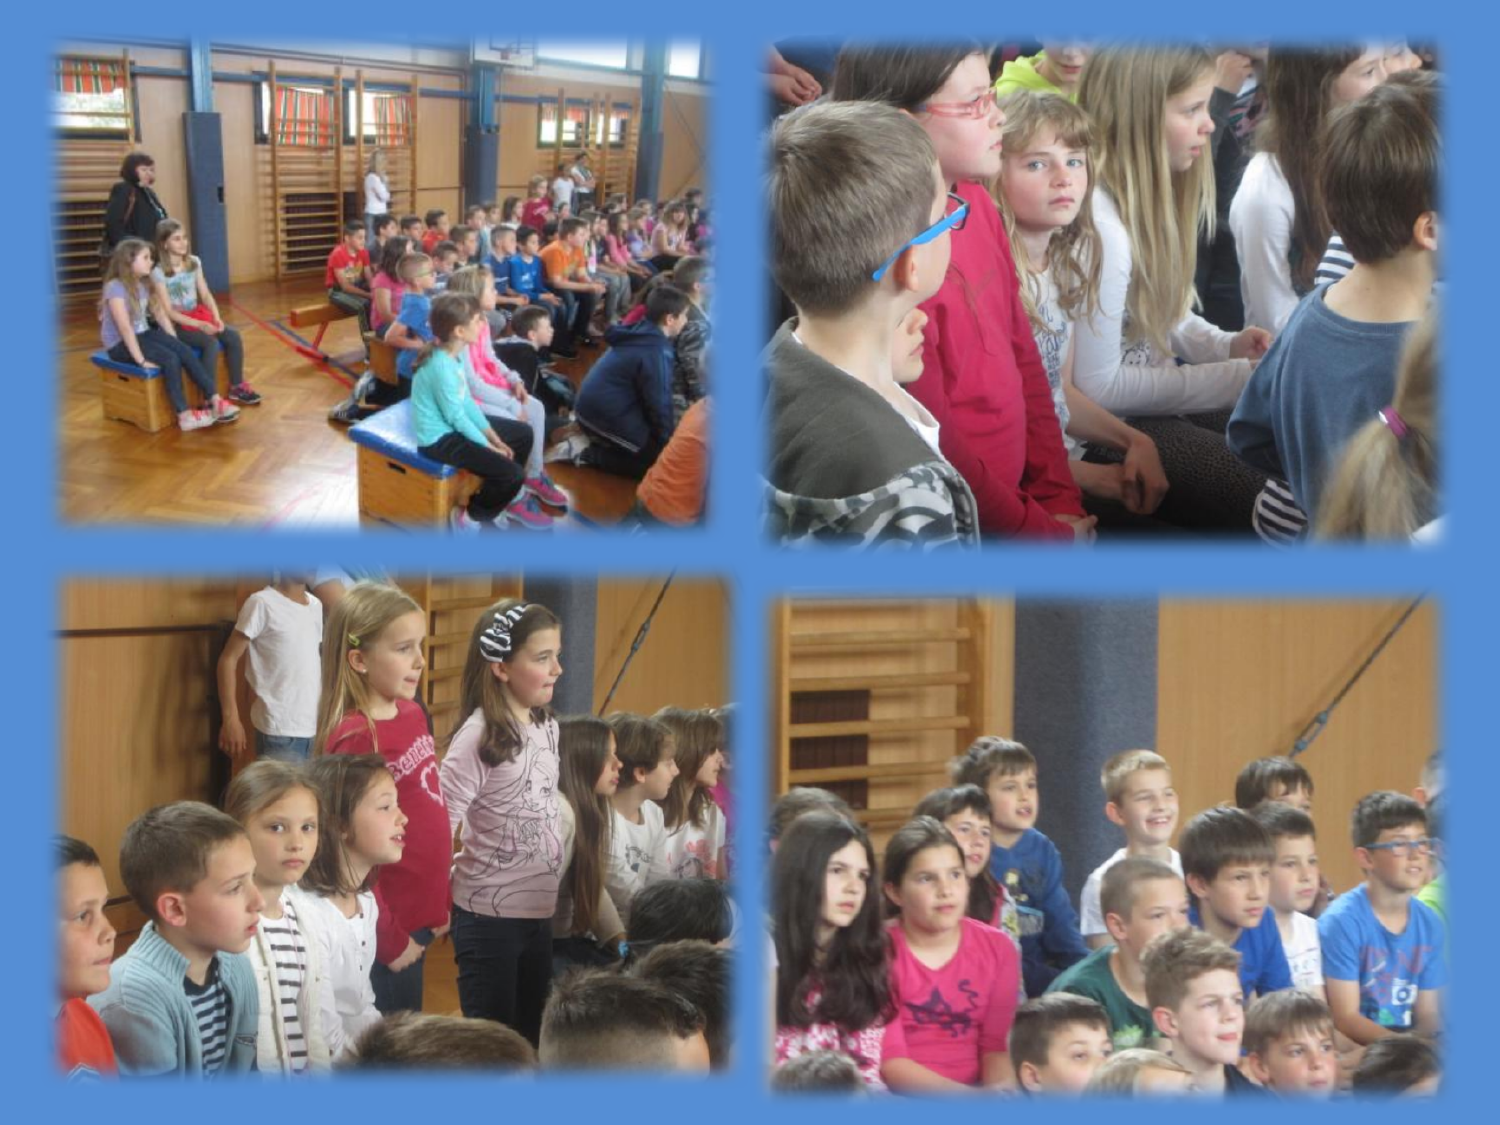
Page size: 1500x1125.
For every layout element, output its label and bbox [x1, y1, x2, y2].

list [40, 28, 726, 544]
picture [41, 28, 1457, 1110]
